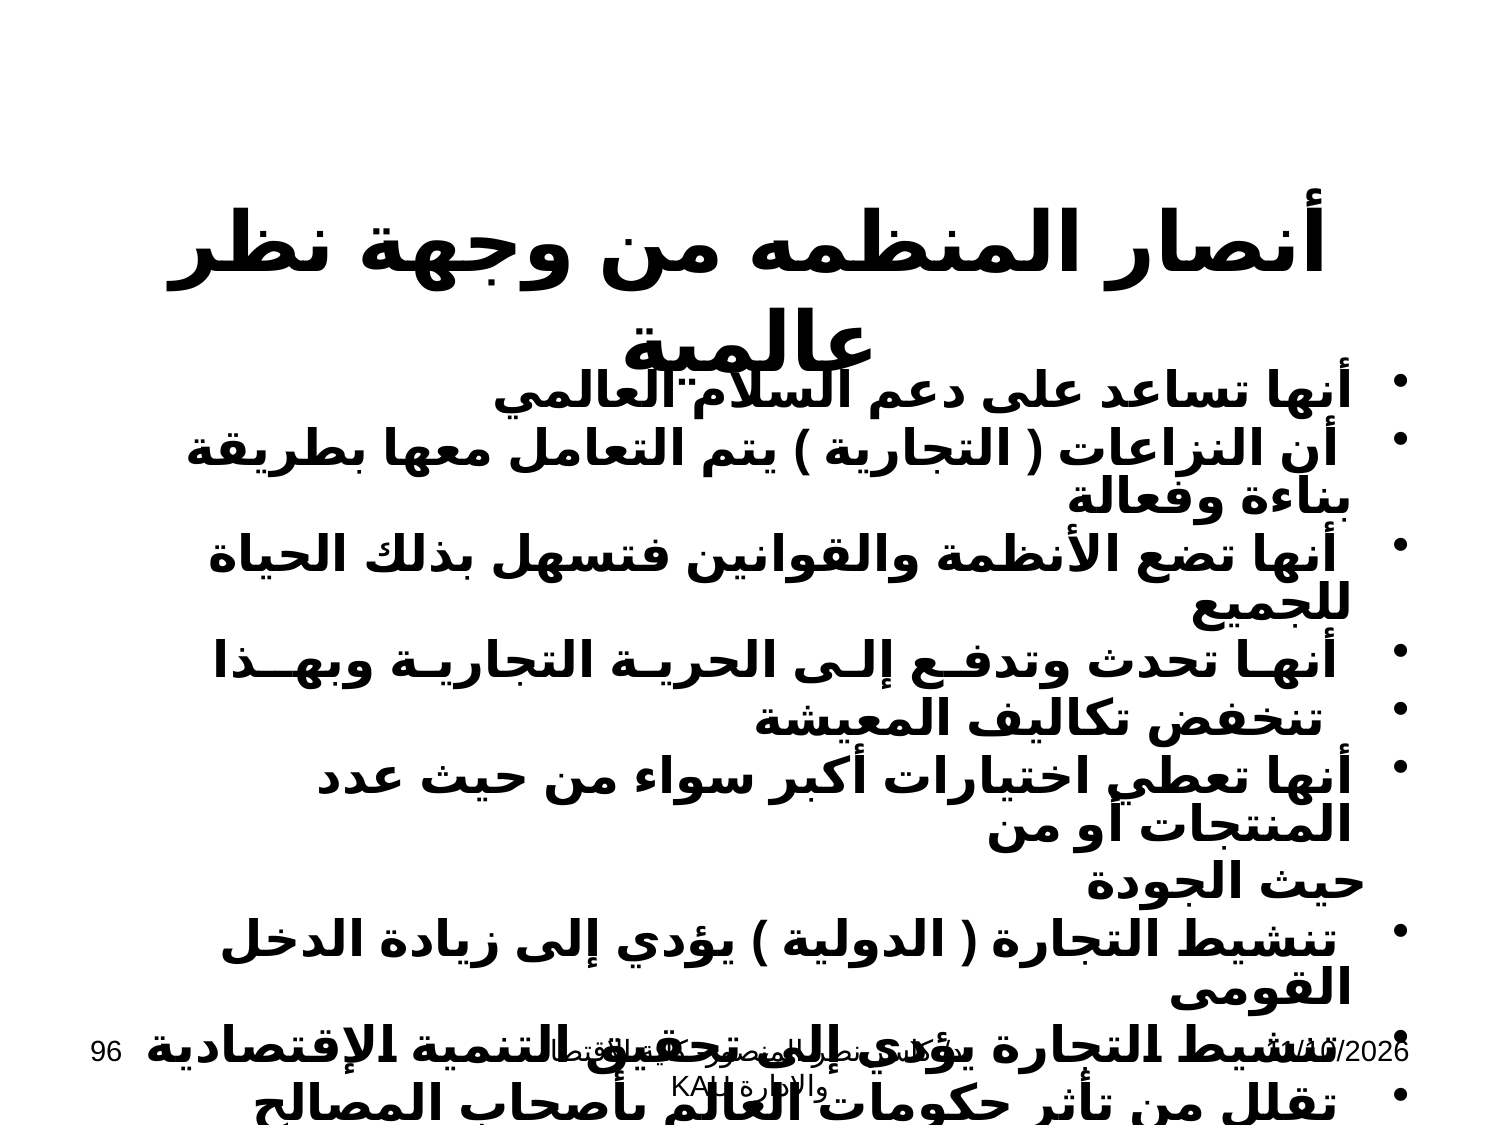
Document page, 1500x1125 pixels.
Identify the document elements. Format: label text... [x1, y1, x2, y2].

footer د/ كاسر نصر المنصور- كلية الاقتصاد والادارة KAU [512, 1024, 988, 1103]
slide_number 96 [74, 1024, 426, 1103]
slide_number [1074, 1024, 1426, 1103]
list أنها تساعد على دعم السلام العالمي أن النزاعات ( التجارية ) يتم التعامل معها بطريقة بناءة وفعالة أنها تضع الأنظمة والقوانين فتسهل بذلك الحياة للجميع أنهـا تحدث وتدفـع إلـى الحريـة التجاريـة وبهــذا تنخفض تكاليف المعيشة أنها تعطي اختيارات أكبر سواء من حيث عدد المنتجات أو من حيث الجودة تنشيط التجارة ( الدولية ) يؤدي إلى زيادة الدخل القومى تنشيط التجارة يؤدي إلى تحقيق التنمية الإقتصادية تقلل من تأثر حكومات العالم بأصحاب المصالح [74, 361, 1426, 1006]
title أنصار المنظمه من وجهة نظر عالمية [74, 184, 1426, 292]
